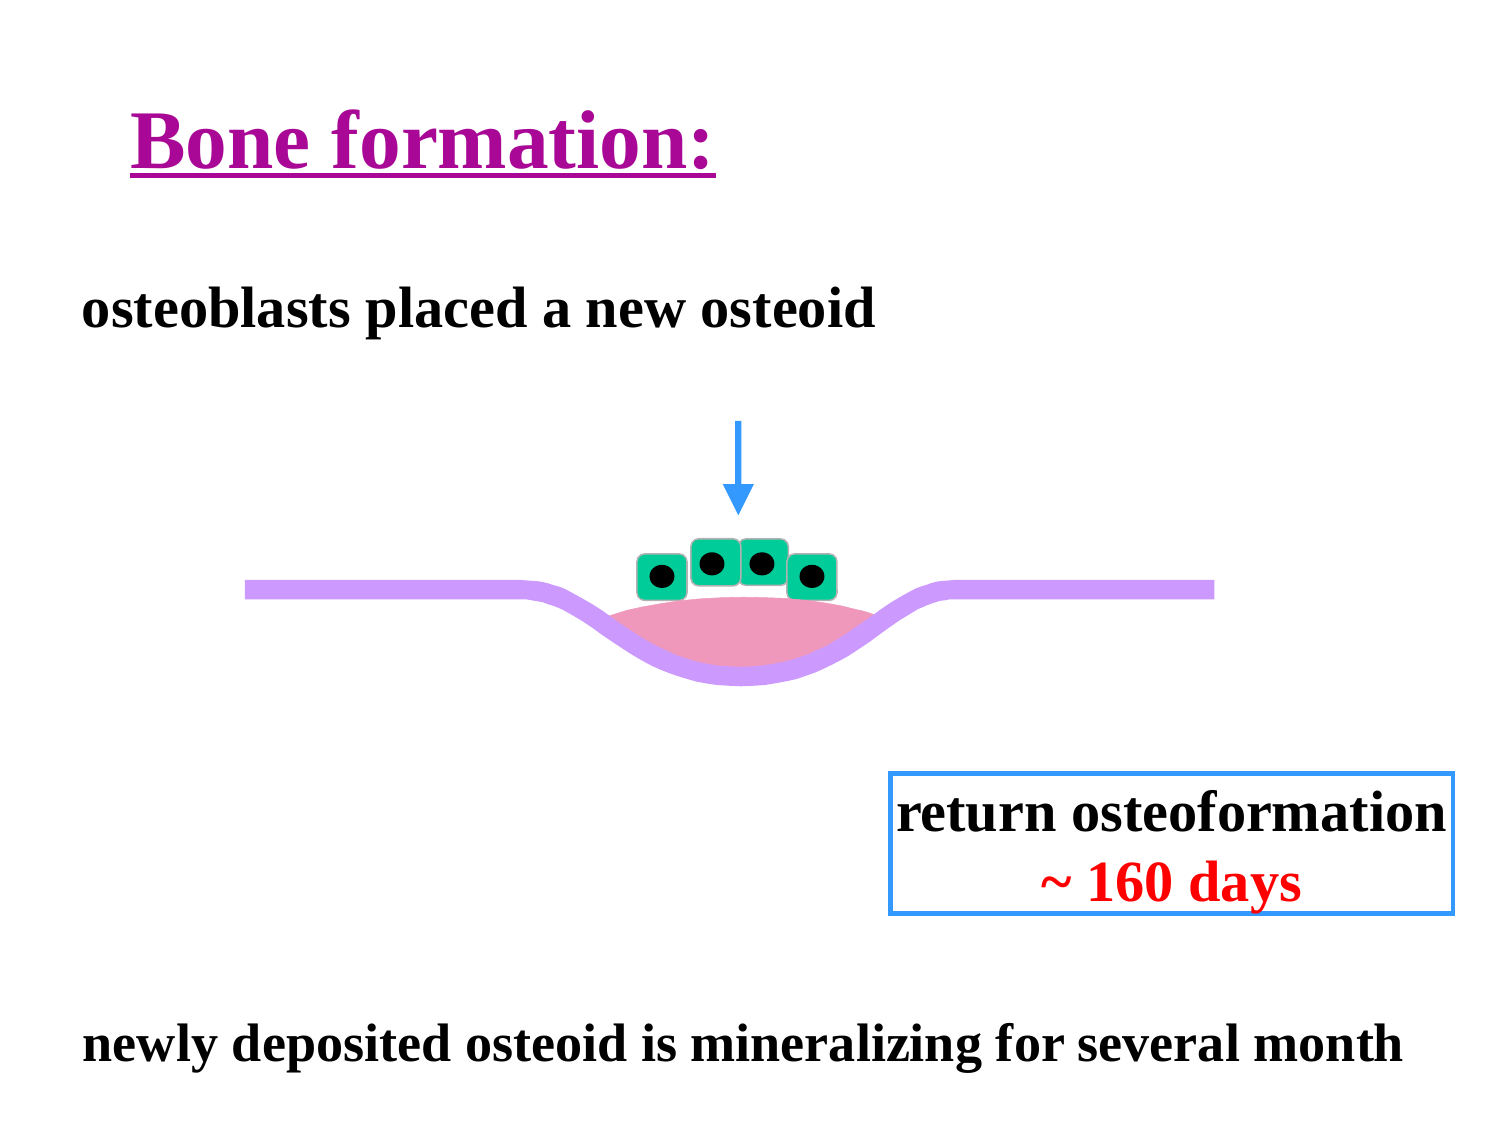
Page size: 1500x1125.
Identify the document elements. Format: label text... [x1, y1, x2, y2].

text_box Bone formation: [115, 78, 731, 193]
text_box return osteoformation ~ 160 days [890, 773, 1454, 914]
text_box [241, 538, 1218, 689]
text_box osteoblasts placed a new osteoid [81, 269, 891, 340]
text_box [727, 420, 749, 516]
text_box newly deposited osteoid is mineralizing for several month [46, 1007, 1442, 1073]
